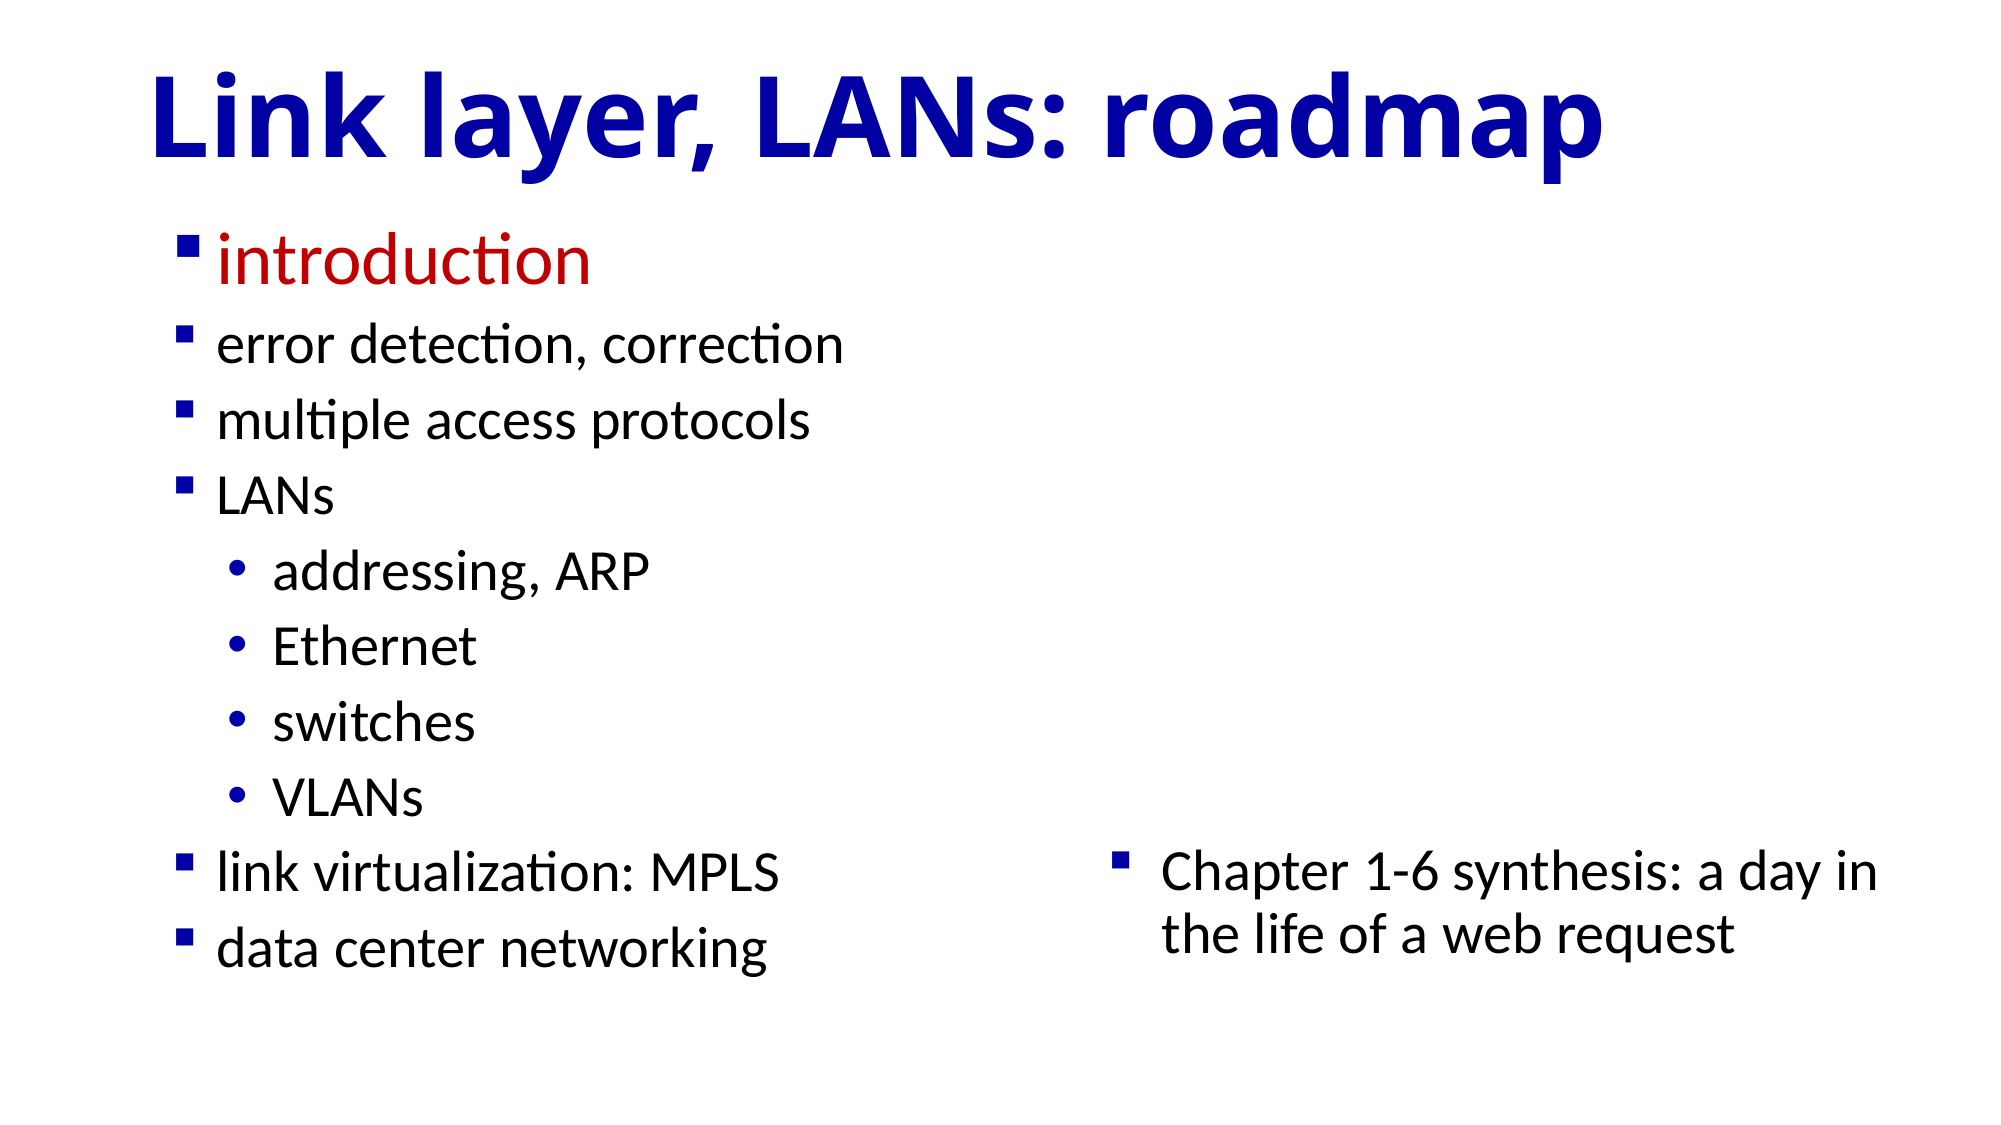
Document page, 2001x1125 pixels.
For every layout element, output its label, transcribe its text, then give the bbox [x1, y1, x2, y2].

title Link layer, LANs: roadmap [131, 47, 1856, 195]
text_box introduction error detection, correction multiple access protocols LANs addressing, ARP Ethernet switches VLANs link virtualization: MPLS data center networking [154, 212, 1069, 1039]
text_box Chapter 1-6 synthesis: a day in the life of a web request [1071, 832, 1904, 994]
